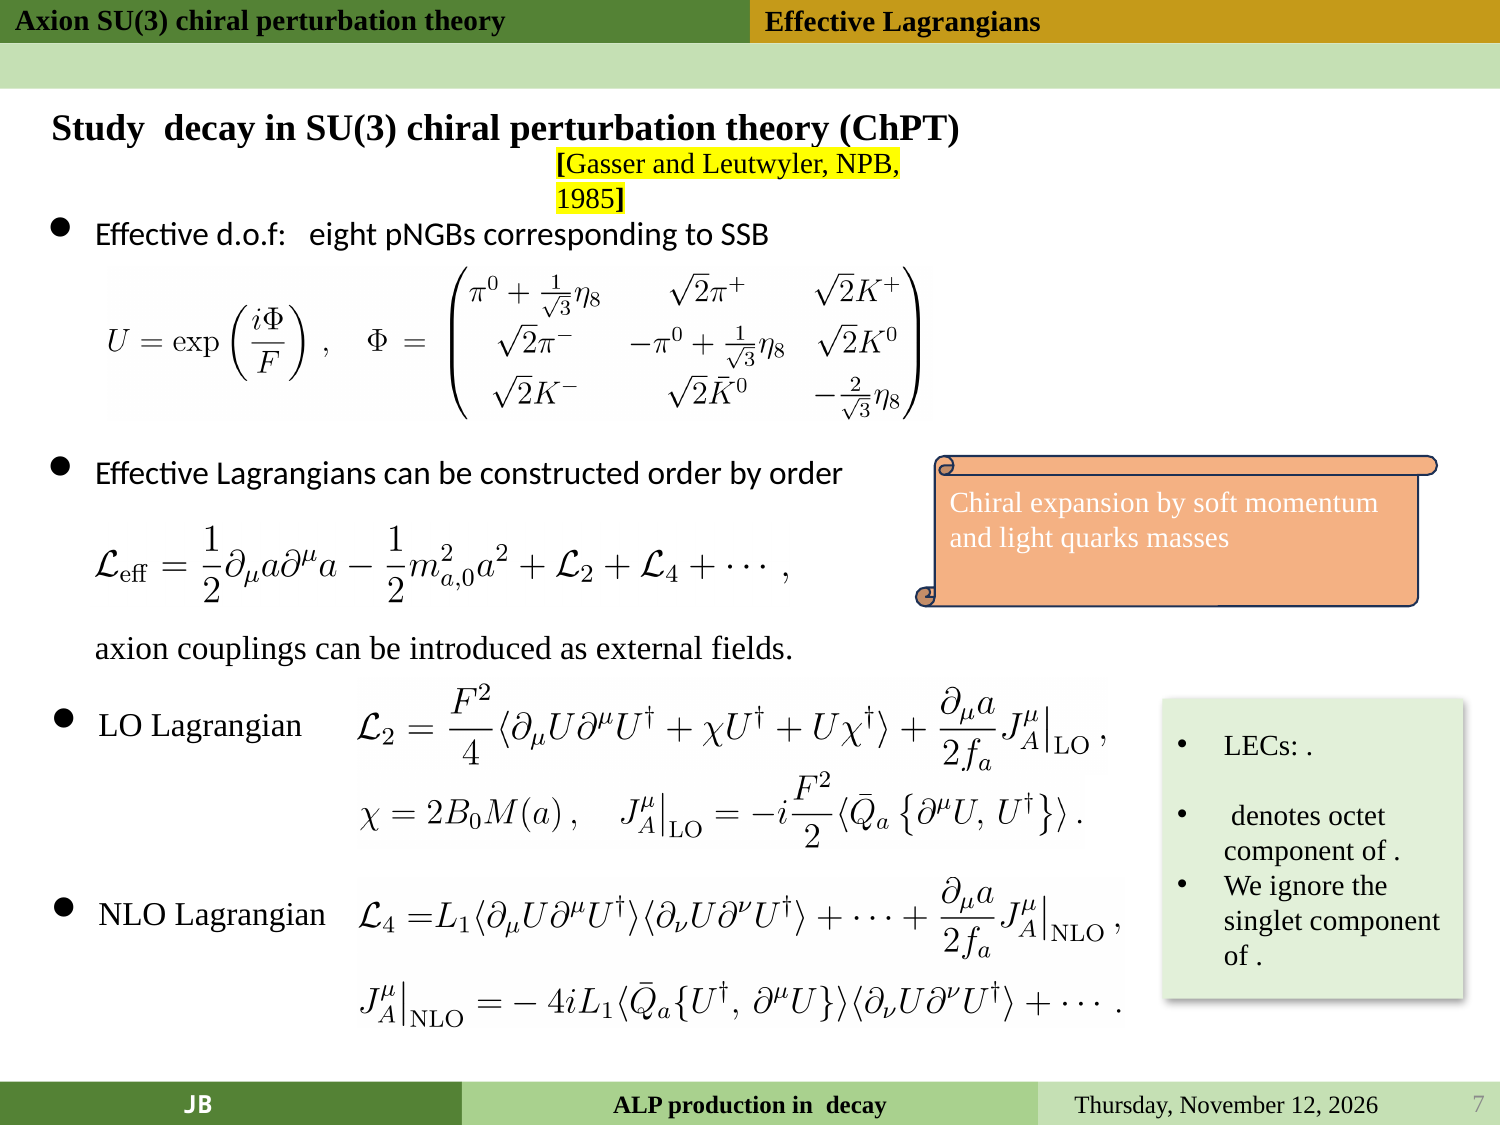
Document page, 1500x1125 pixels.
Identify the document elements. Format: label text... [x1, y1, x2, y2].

picture [357, 876, 1125, 1028]
text_box axion couplings can be introduced as external fields. [80, 618, 1108, 674]
slide_number 7 [1396, 1080, 1500, 1125]
text_box NLO Lagrangian [36, 884, 357, 940]
text_box [Gasser and Leutwyler, NPB, 1985] [541, 136, 981, 222]
text_box Axion SU(3) chiral perturbation theory [0, 0, 749, 44]
picture [90, 522, 790, 607]
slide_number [1059, 1081, 1396, 1125]
text_box LO Lagrangian [36, 695, 357, 750]
picture [357, 677, 1108, 849]
picture [107, 266, 933, 421]
text_box Effective Lagrangians can be constructed order by order [33, 443, 1259, 499]
text_box Effective Lagrangians [749, 0, 1500, 45]
